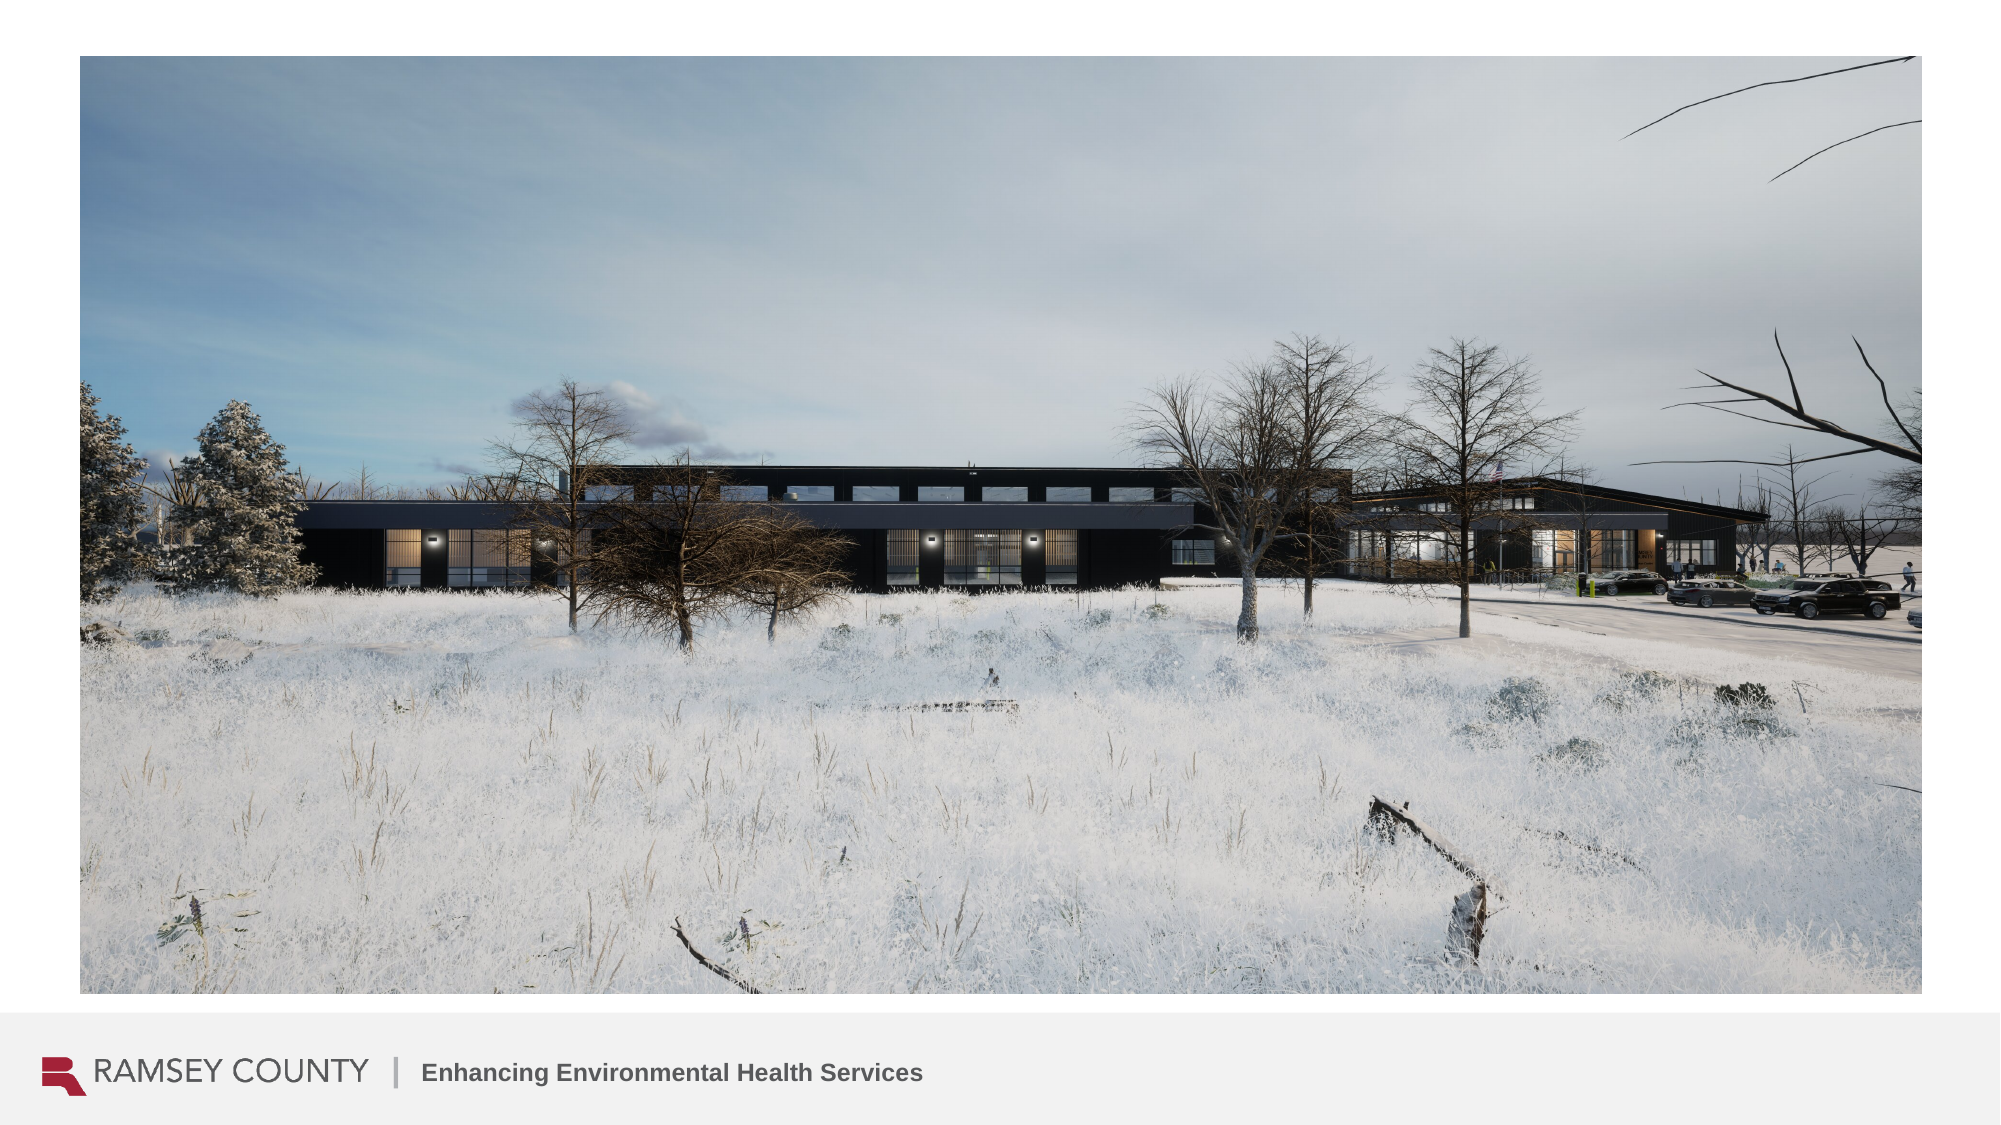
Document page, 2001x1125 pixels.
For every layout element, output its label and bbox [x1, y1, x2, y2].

picture [42, 1057, 369, 1096]
picture [80, 56, 1922, 994]
